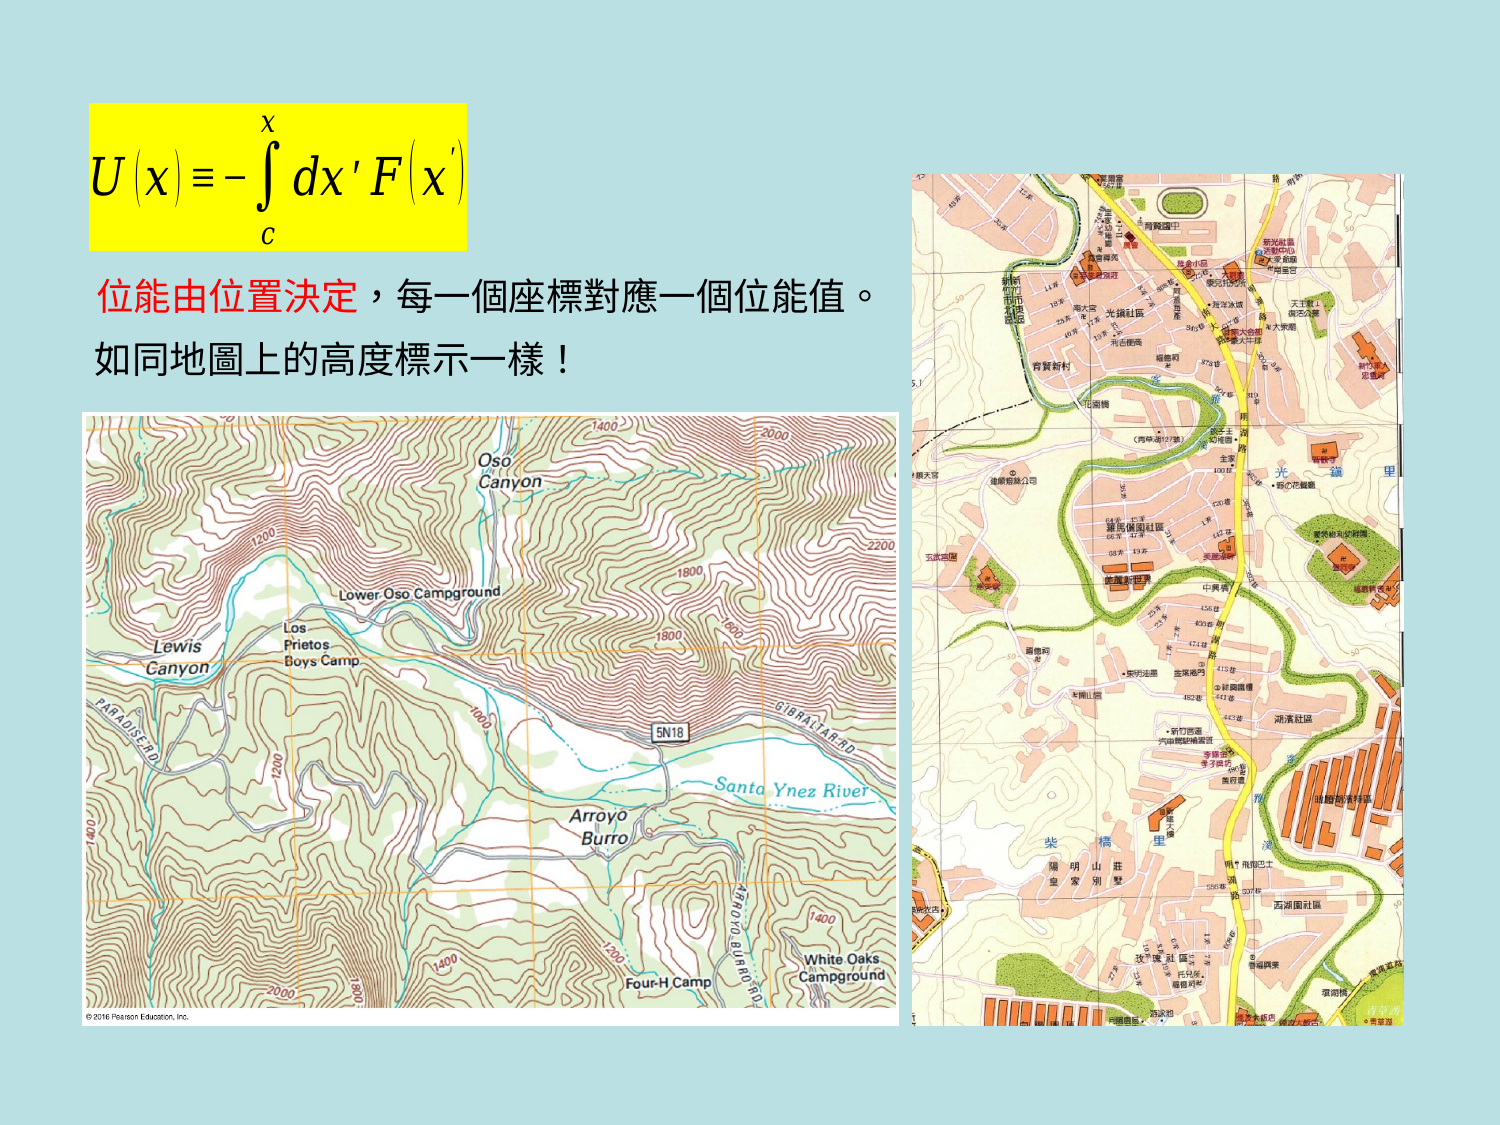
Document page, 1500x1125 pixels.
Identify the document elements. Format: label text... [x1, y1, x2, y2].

picture [81, 411, 899, 1026]
text_box 如同地圖上的高度標示一樣！ [79, 328, 830, 389]
picture [912, 174, 1404, 1026]
text_box 位能由位置決定，每一個座標對應一個位能值。 [81, 265, 907, 326]
